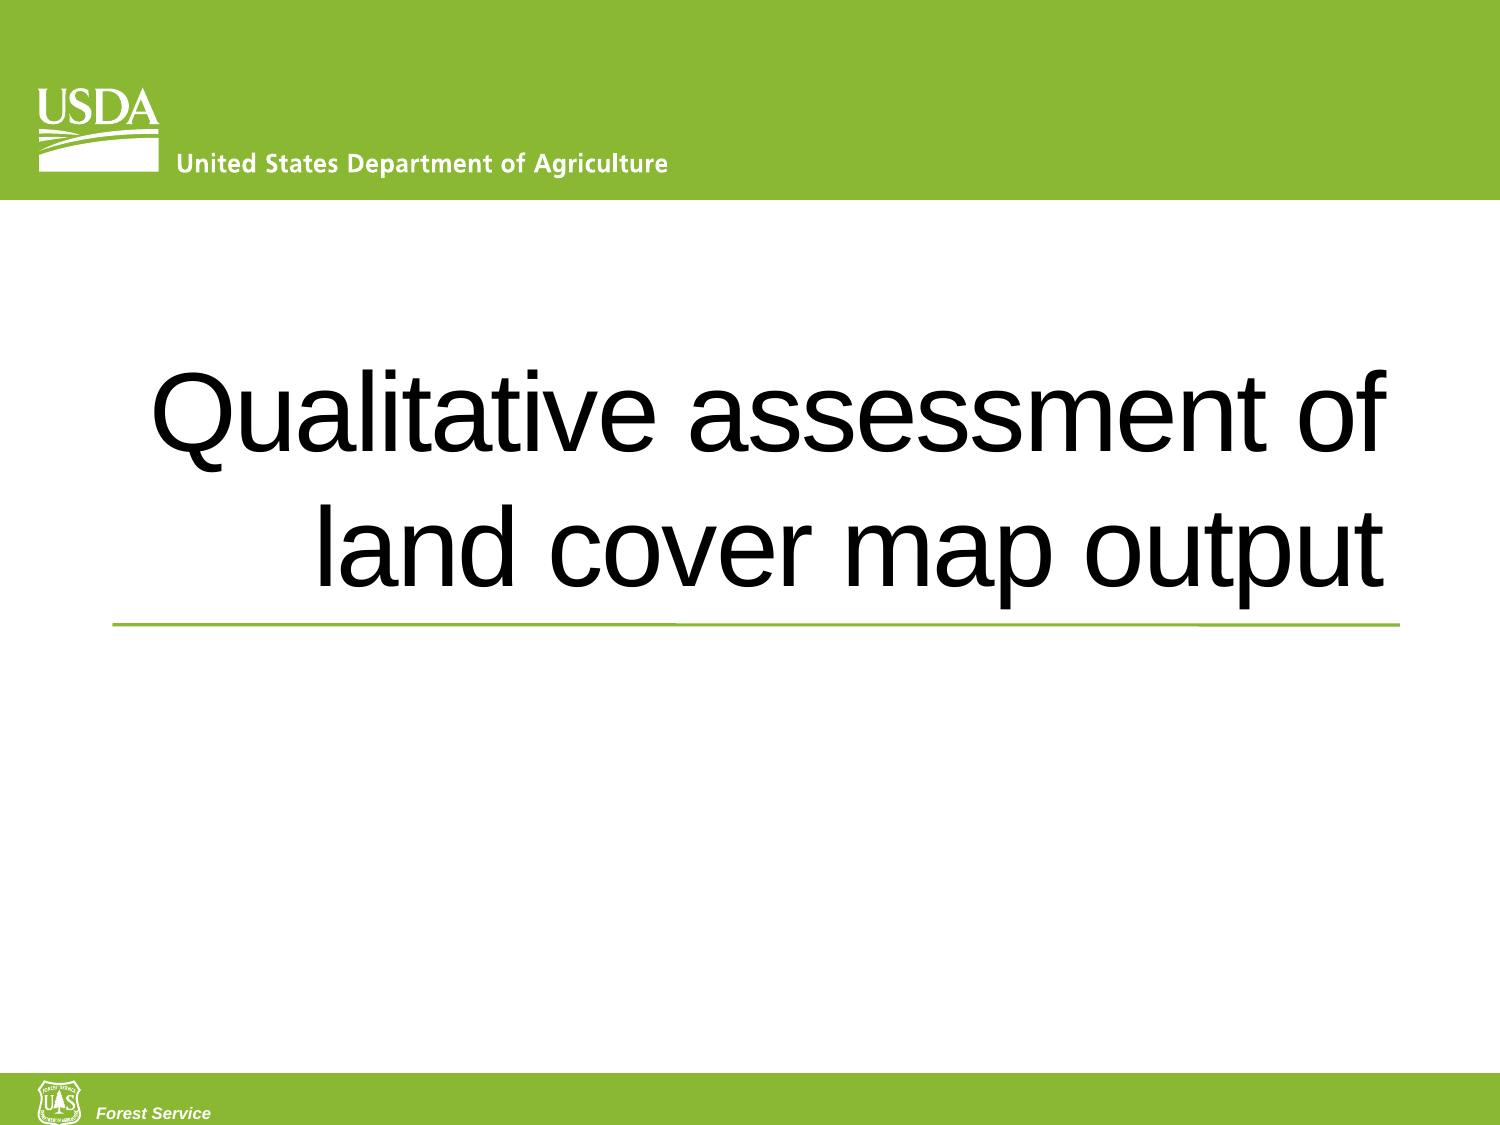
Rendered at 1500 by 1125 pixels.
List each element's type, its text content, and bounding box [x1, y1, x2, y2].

title Qualitative assessment of land cover map output [112, 299, 1400, 617]
